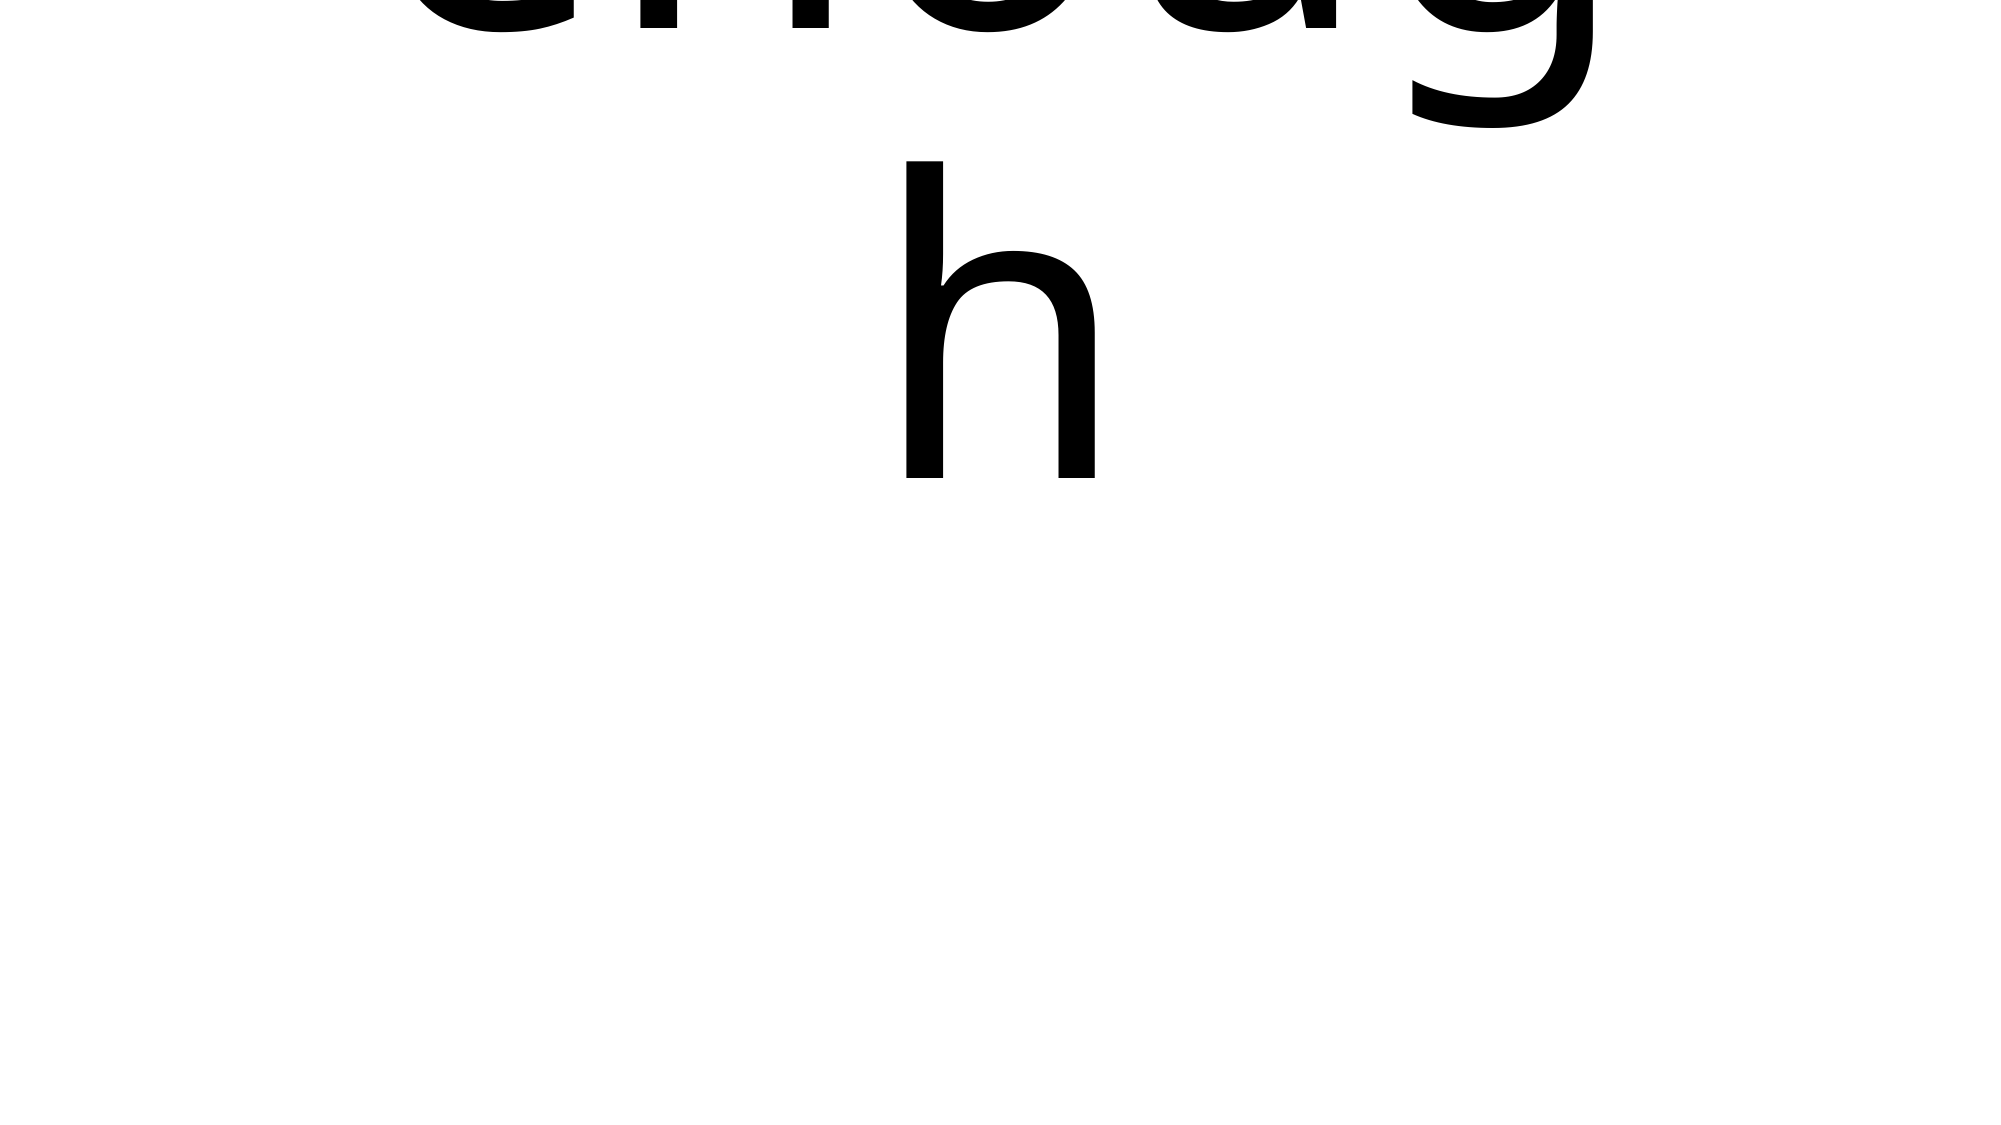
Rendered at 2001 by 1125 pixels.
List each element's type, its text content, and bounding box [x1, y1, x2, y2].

title enough [249, 184, 1750, 576]
